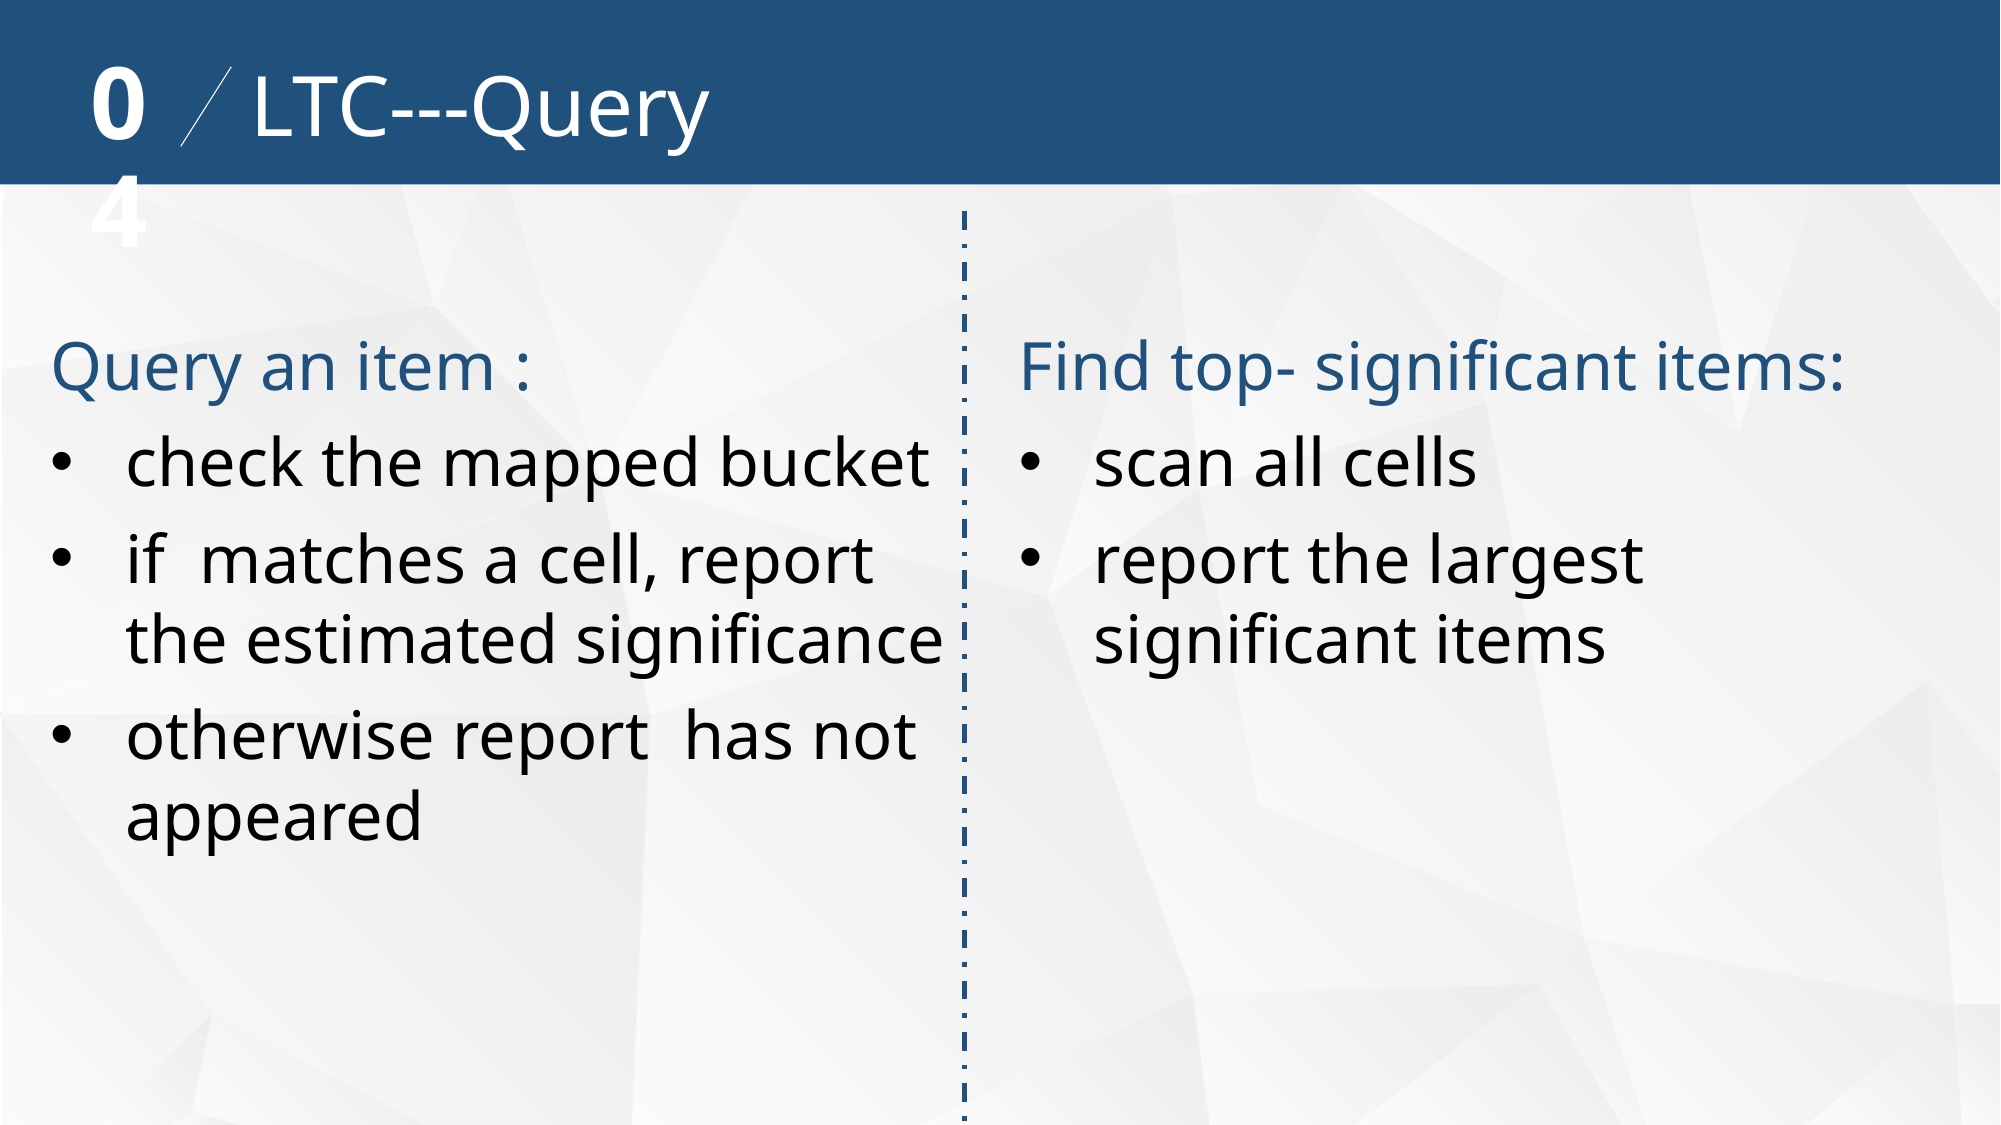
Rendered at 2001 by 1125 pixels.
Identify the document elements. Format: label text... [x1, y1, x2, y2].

list LTC---Query [235, 57, 1827, 139]
list 04 [75, 45, 218, 212]
picture [0, 0, 2001, 1125]
